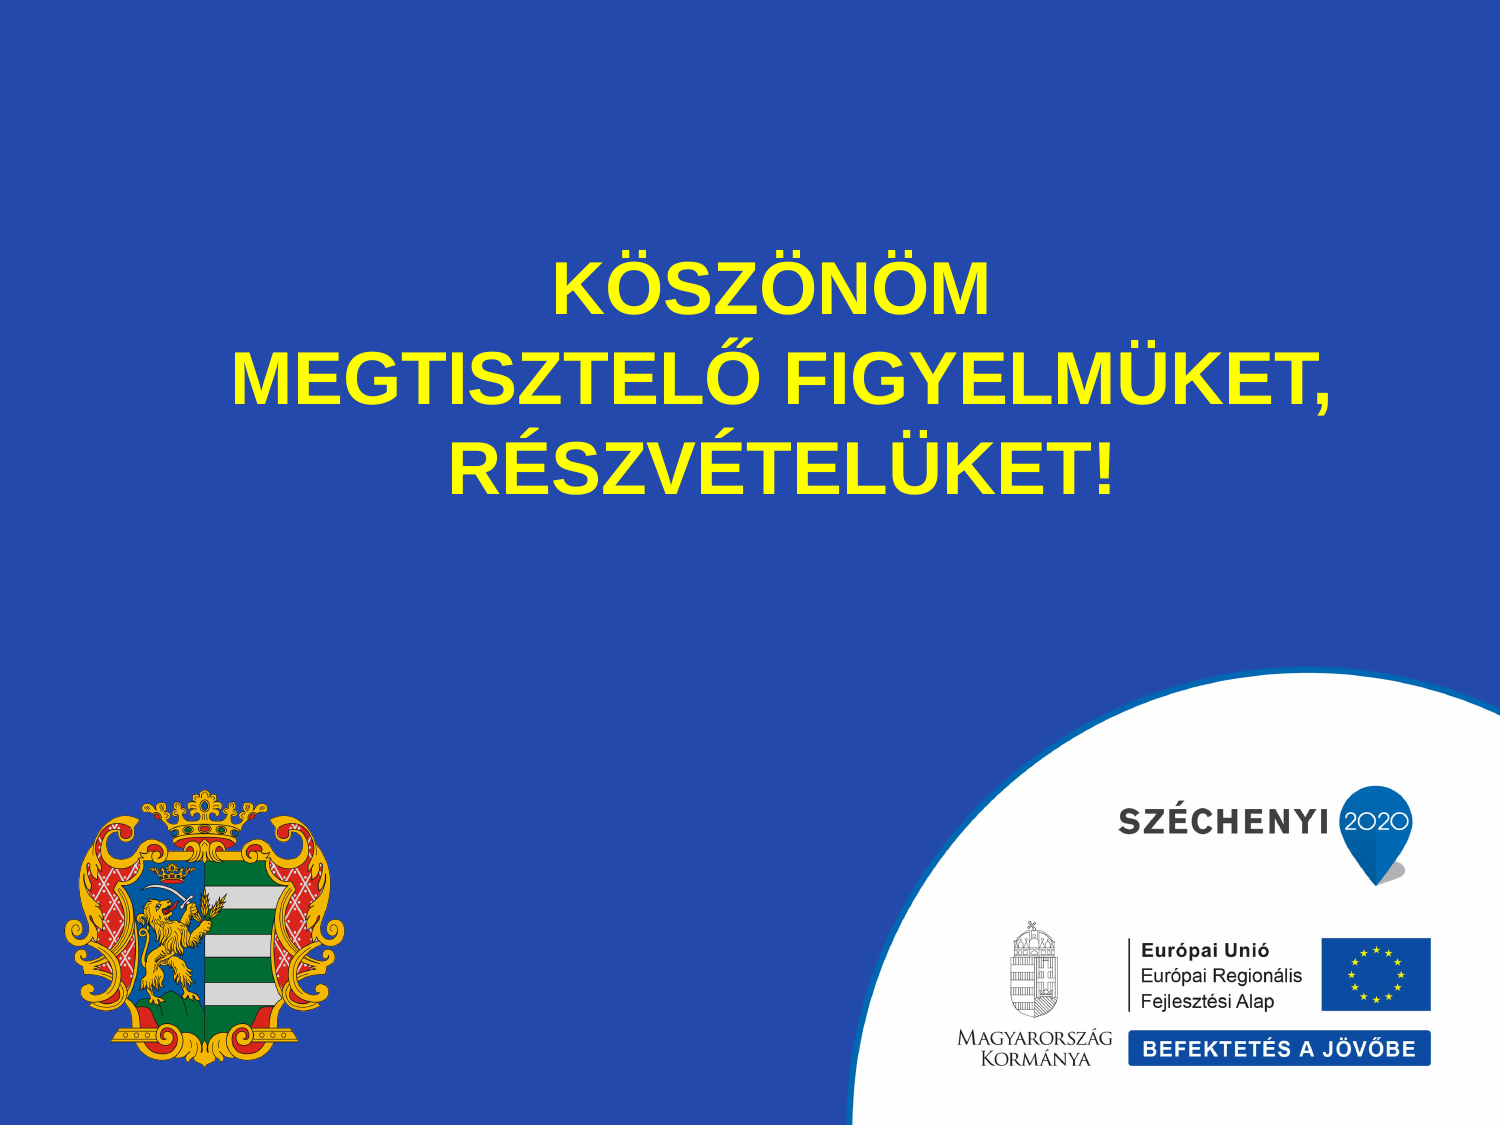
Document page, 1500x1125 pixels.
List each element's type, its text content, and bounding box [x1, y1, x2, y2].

picture [0, 0, 1500, 1125]
title KÖSZÖNÖM megtisztelő figyelmüket, RÉSZVÉTELÜKET! [64, 231, 1500, 468]
